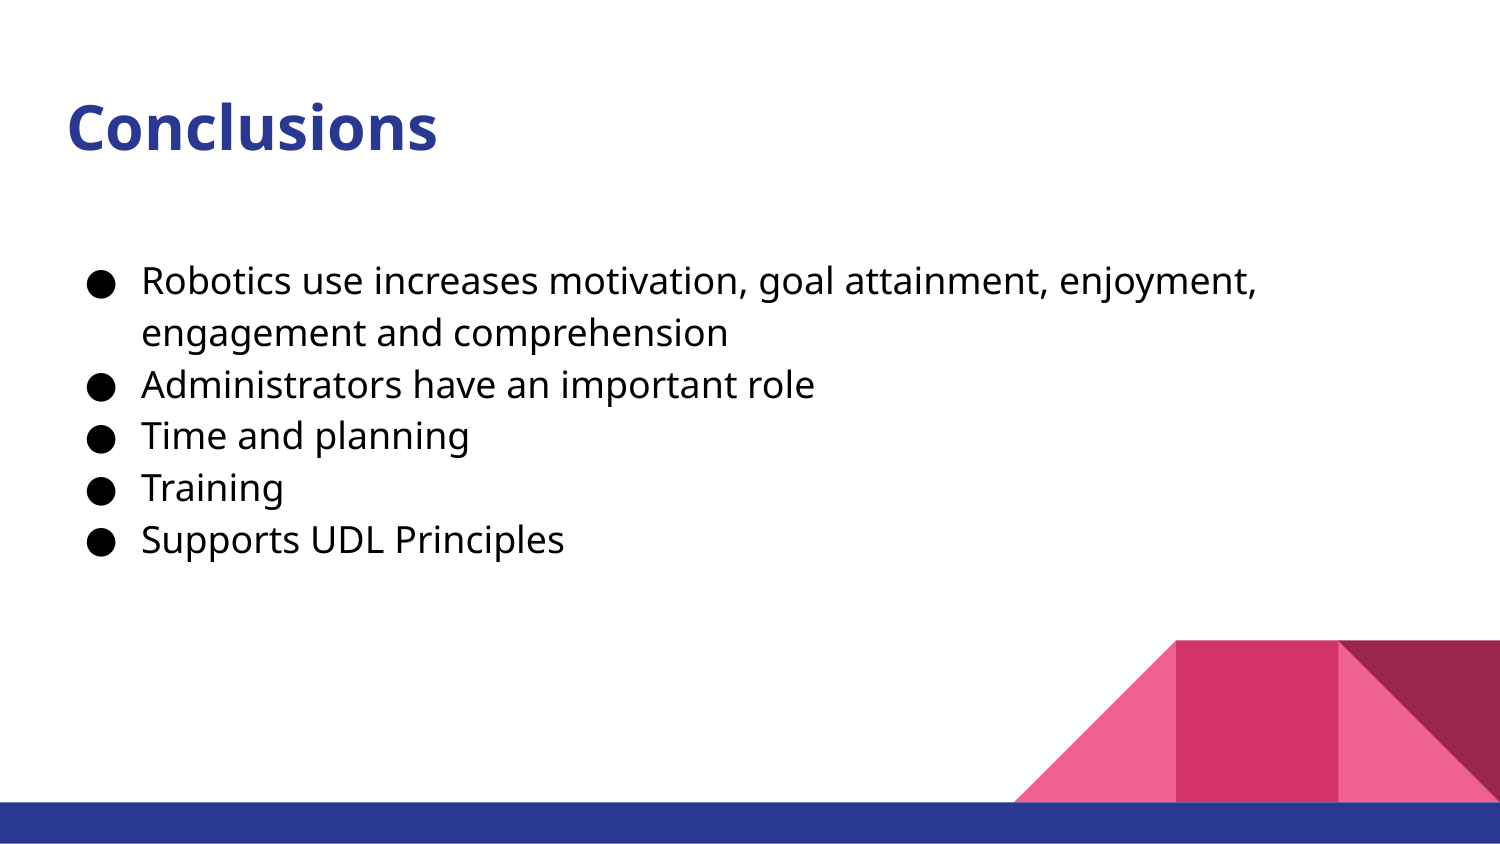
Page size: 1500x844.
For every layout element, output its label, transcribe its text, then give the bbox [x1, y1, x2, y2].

title Conclusions [51, 73, 1449, 173]
list Robotics use increases motivation, goal attainment, enjoyment, engagement and comprehension Administrators have an important role Time and planning Training Supports UDL Principles [51, 235, 1449, 609]
